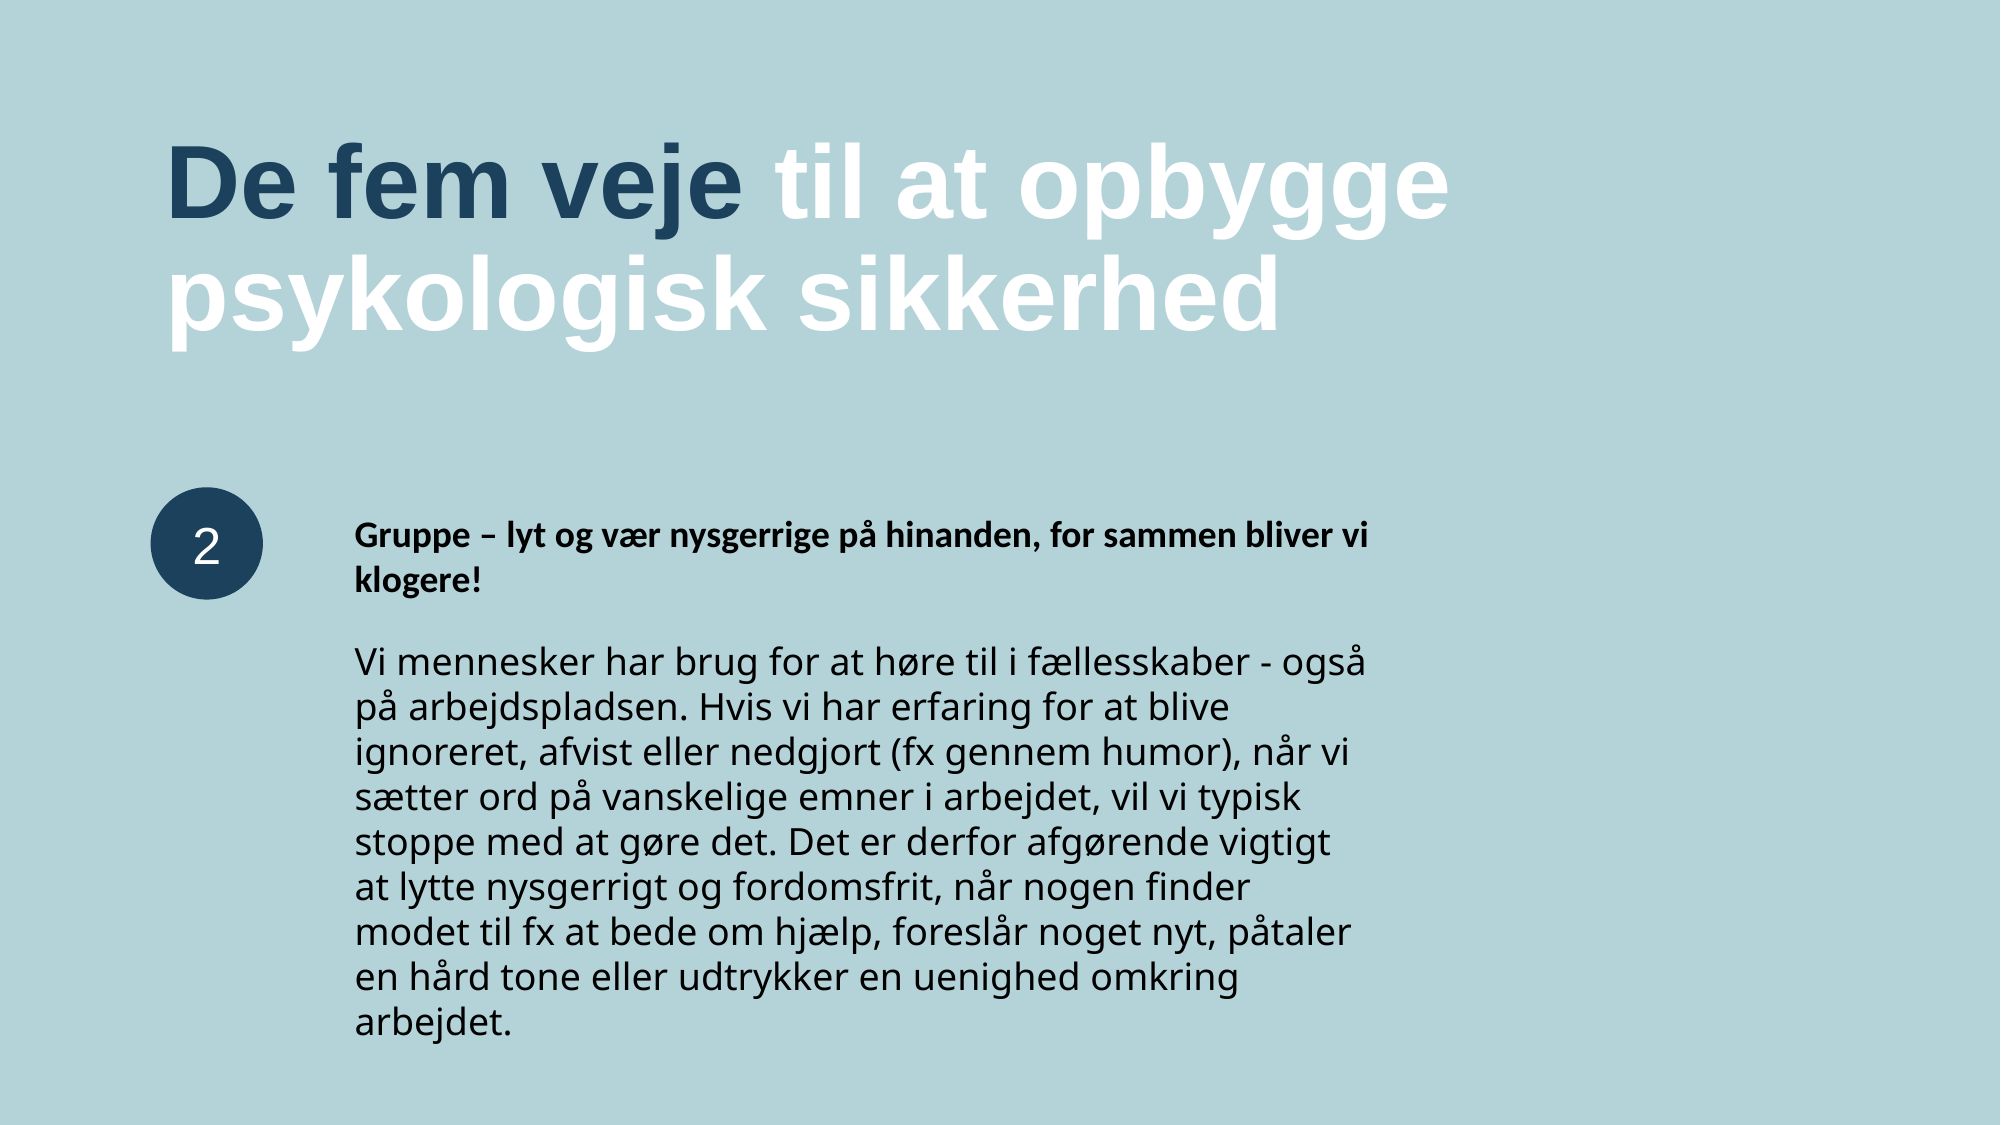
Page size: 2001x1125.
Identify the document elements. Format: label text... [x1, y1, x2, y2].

text_box De fem veje til at opbygge psykologisk sikkerhed [150, 120, 1651, 393]
text_box 2 [149, 486, 264, 601]
text_box Gruppe – lyt og vær nysgerrige på hinanden, for sammen bliver vi klogere! Vi mennesker har brug for at høre til i fællesskaber - også på arbejdspladsen. Hvis vi har erfaring for at blive ignoreret, afvist eller nedgjort (fx gennem humor), når vi sætter ord på vanskelige emner i arbejdet, vil vi typisk stoppe med at gøre det. Det er derfor afgørende vigtigt at lytte nysgerrigt og fordomsfrit, når nogen finder modet til fx at bede om hjælp, foreslår noget nyt, påtaler en hård tone eller udtrykker en uenighed omkring arbejdet. [339, 502, 1390, 1050]
